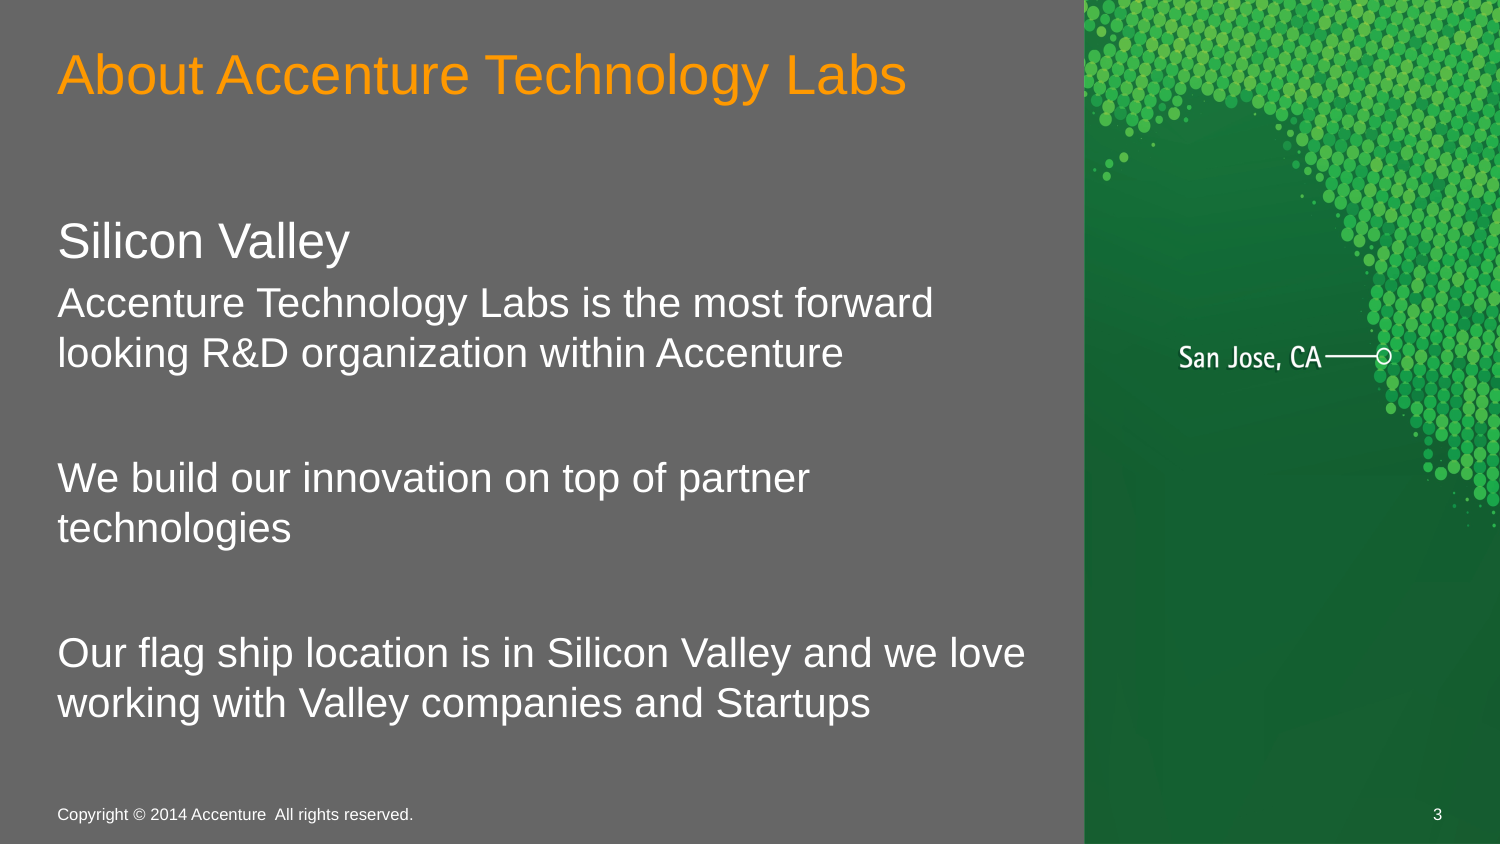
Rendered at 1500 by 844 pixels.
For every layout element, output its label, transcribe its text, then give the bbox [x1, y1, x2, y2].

picture [1084, 0, 1500, 844]
footer Copyright © 2014 Accenture All rights reserved. [57, 804, 511, 825]
list Accenture Technology Labs is the most forward looking R&D organization within Accenture We build our innovation on top of partner technologies Our flag ship location is in Silicon Valley and we love working with Valley companies and Startups [57, 268, 1027, 790]
title About Accenture Technology Labs Silicon Valley [57, 125, 1079, 269]
